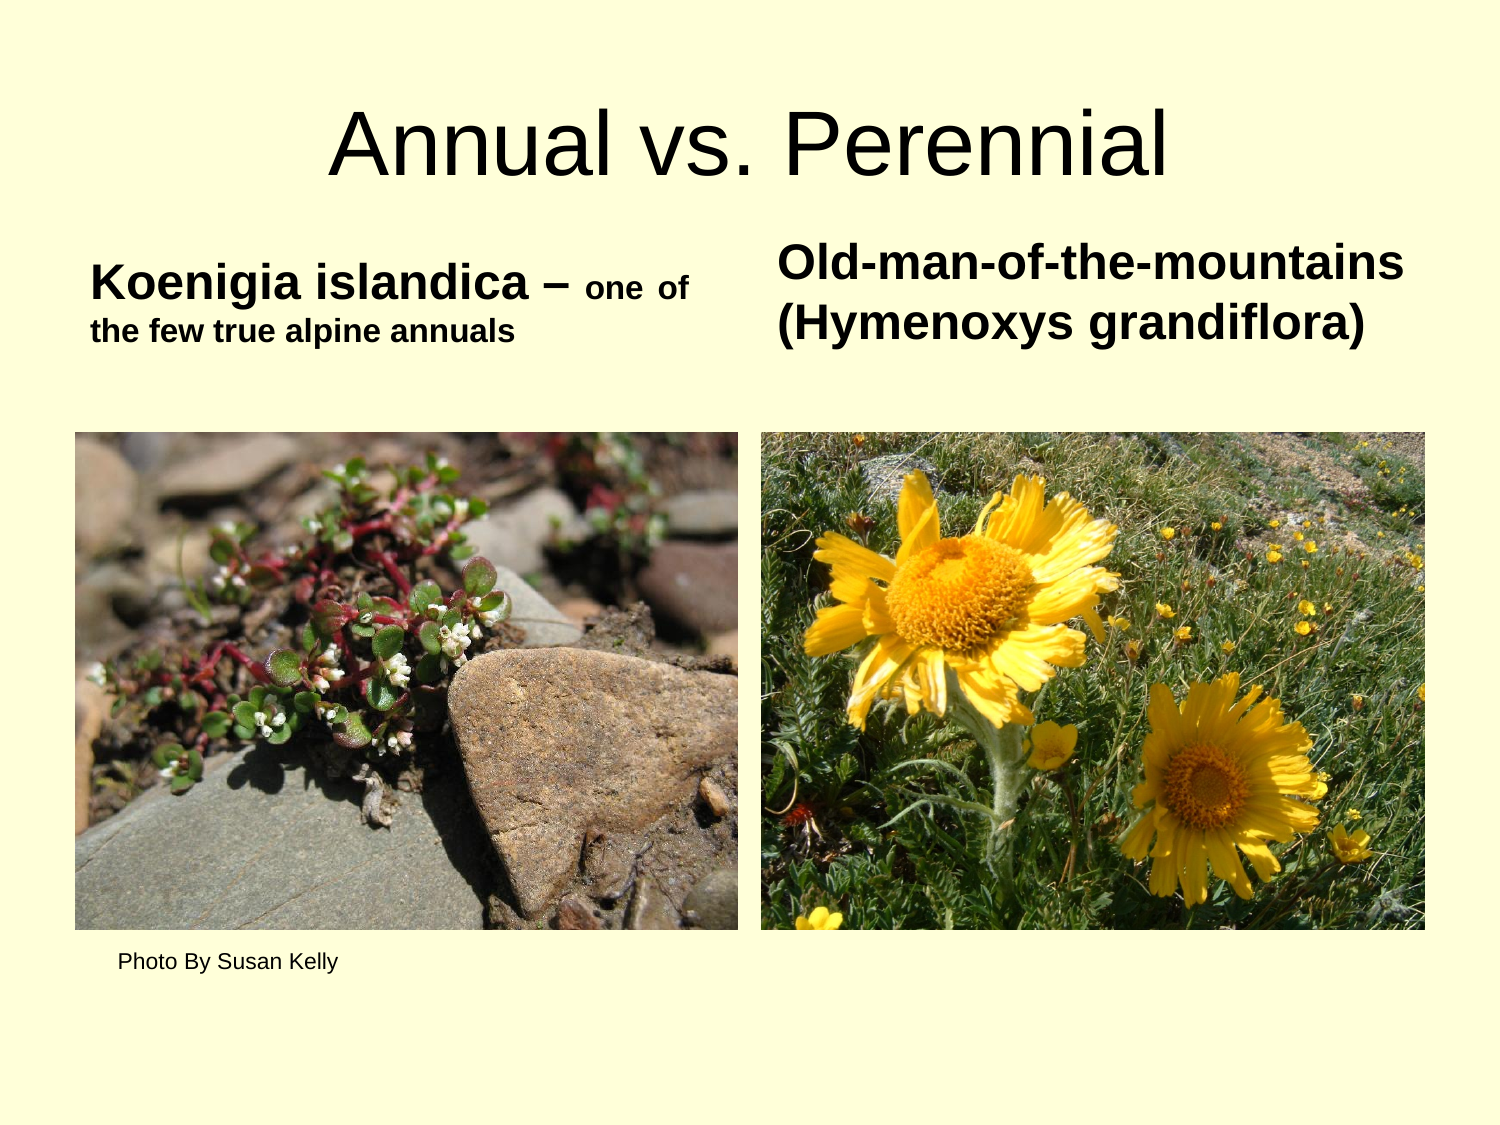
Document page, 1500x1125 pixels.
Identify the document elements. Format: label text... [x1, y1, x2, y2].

title Annual vs. Perennial [75, 45, 1425, 233]
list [761, 431, 1426, 930]
list Koenigia islandica – one of the few true alpine annuals [75, 251, 738, 357]
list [74, 431, 738, 930]
list Old-man-of-the-mountains (Hymenoxys grandiflora) [761, 251, 1425, 357]
text_box Photo By Susan Kelly [102, 939, 354, 982]
